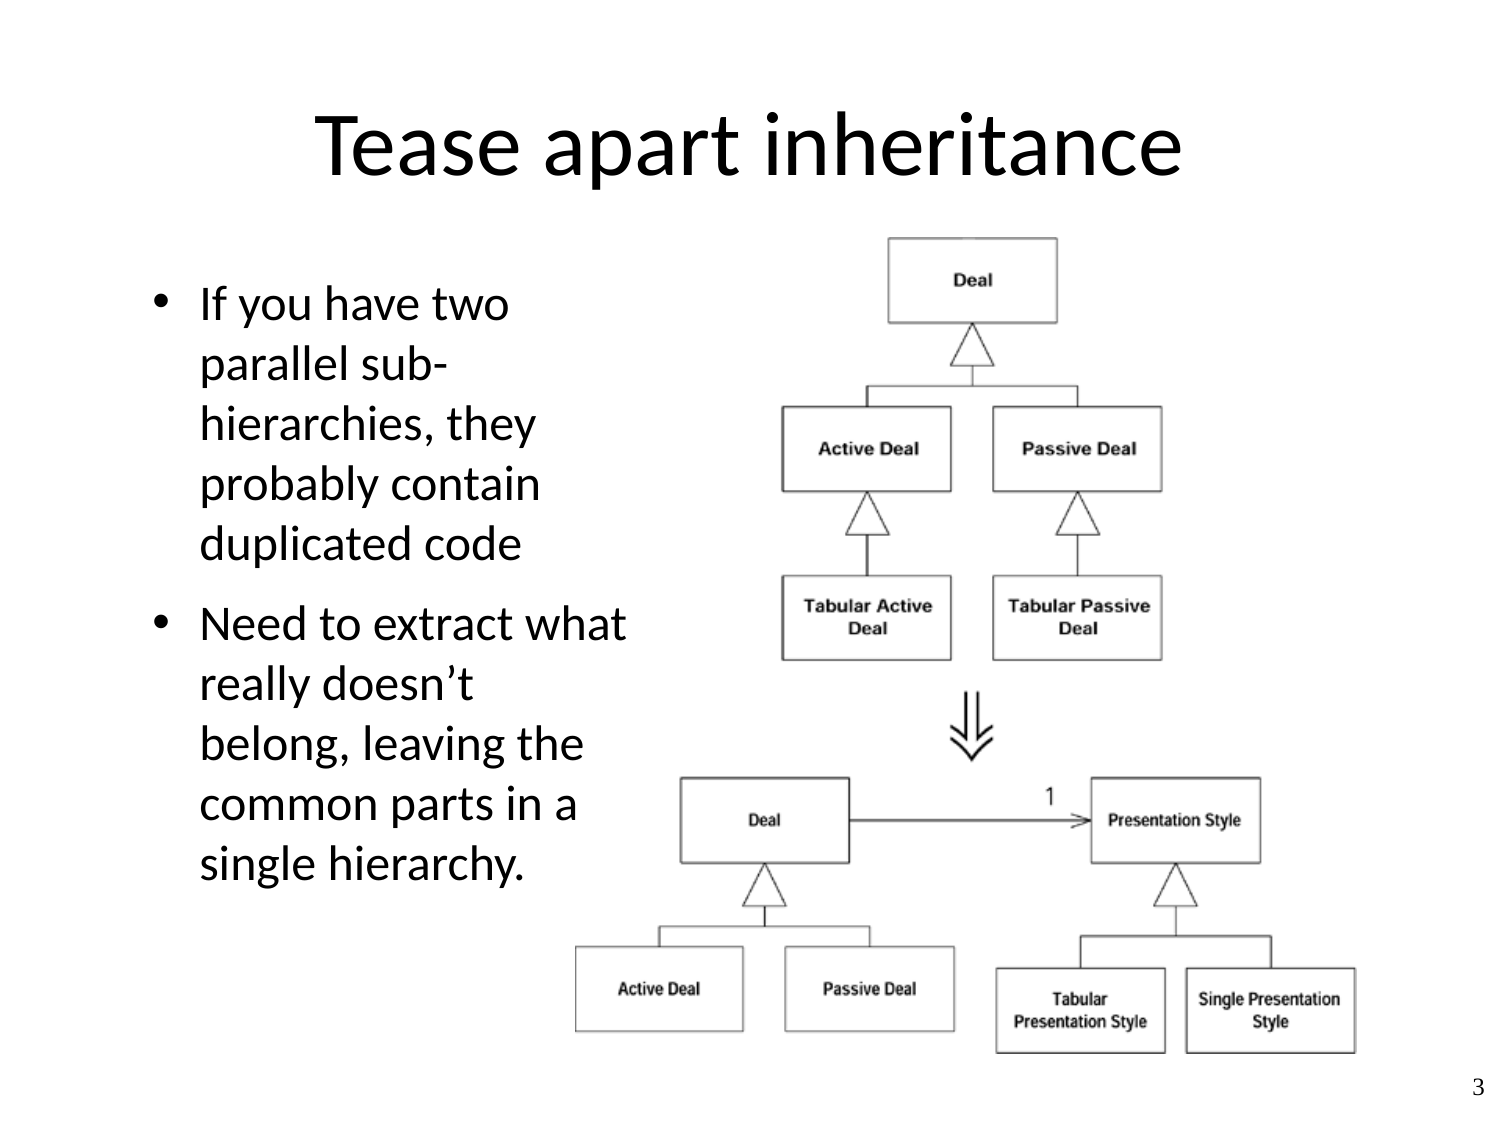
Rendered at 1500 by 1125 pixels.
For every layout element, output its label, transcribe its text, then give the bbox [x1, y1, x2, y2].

title Tease apart inheritance [75, 45, 1425, 233]
list If you have two parallel sub-hierarchies, they probably contain duplicated code Need to extract what really doesn’t belong, leaving the common parts in a single hierarchy. [62, 262, 569, 1005]
picture [574, 237, 1357, 1054]
